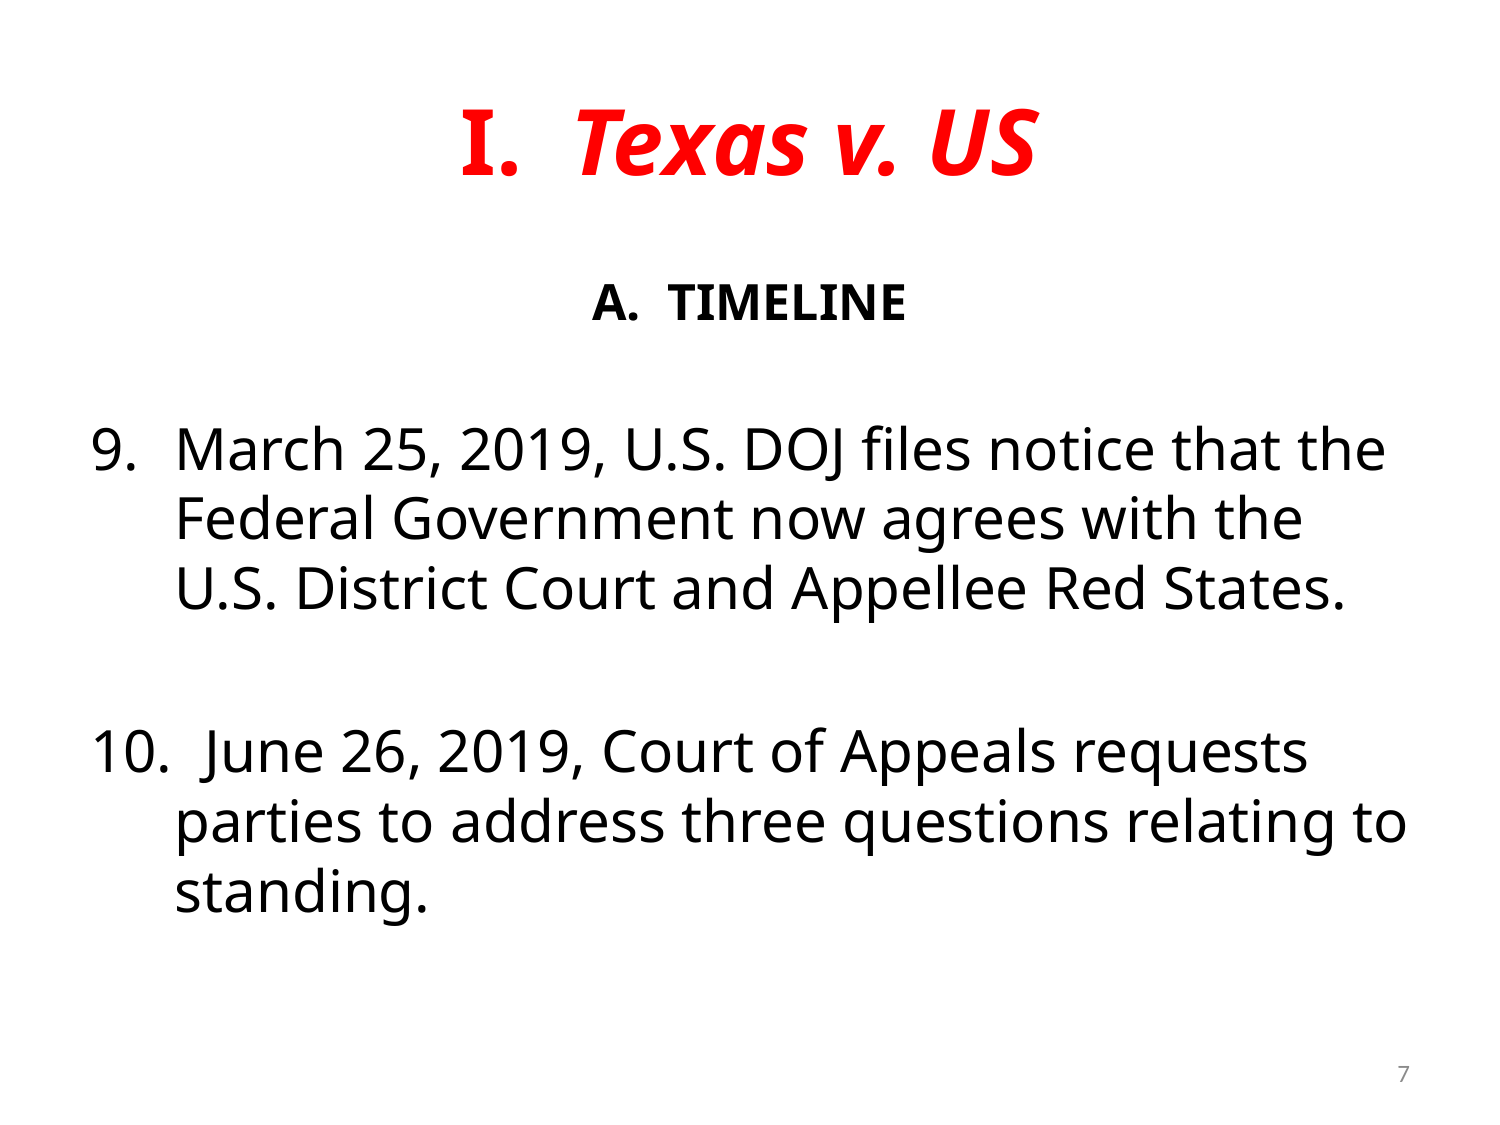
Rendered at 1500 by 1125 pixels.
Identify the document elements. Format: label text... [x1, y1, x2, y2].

title I. Texas v. US [75, 45, 1425, 233]
list TIMELINE March 25, 2019, U.S. DOJ files notice that the Federal Government now agrees with the U.S. District Court and Appellee Red States. June 26, 2019, Court of Appeals requests parties to address three questions relating to standing. [75, 262, 1425, 1005]
slide_number 7 [1074, 1042, 1425, 1103]
